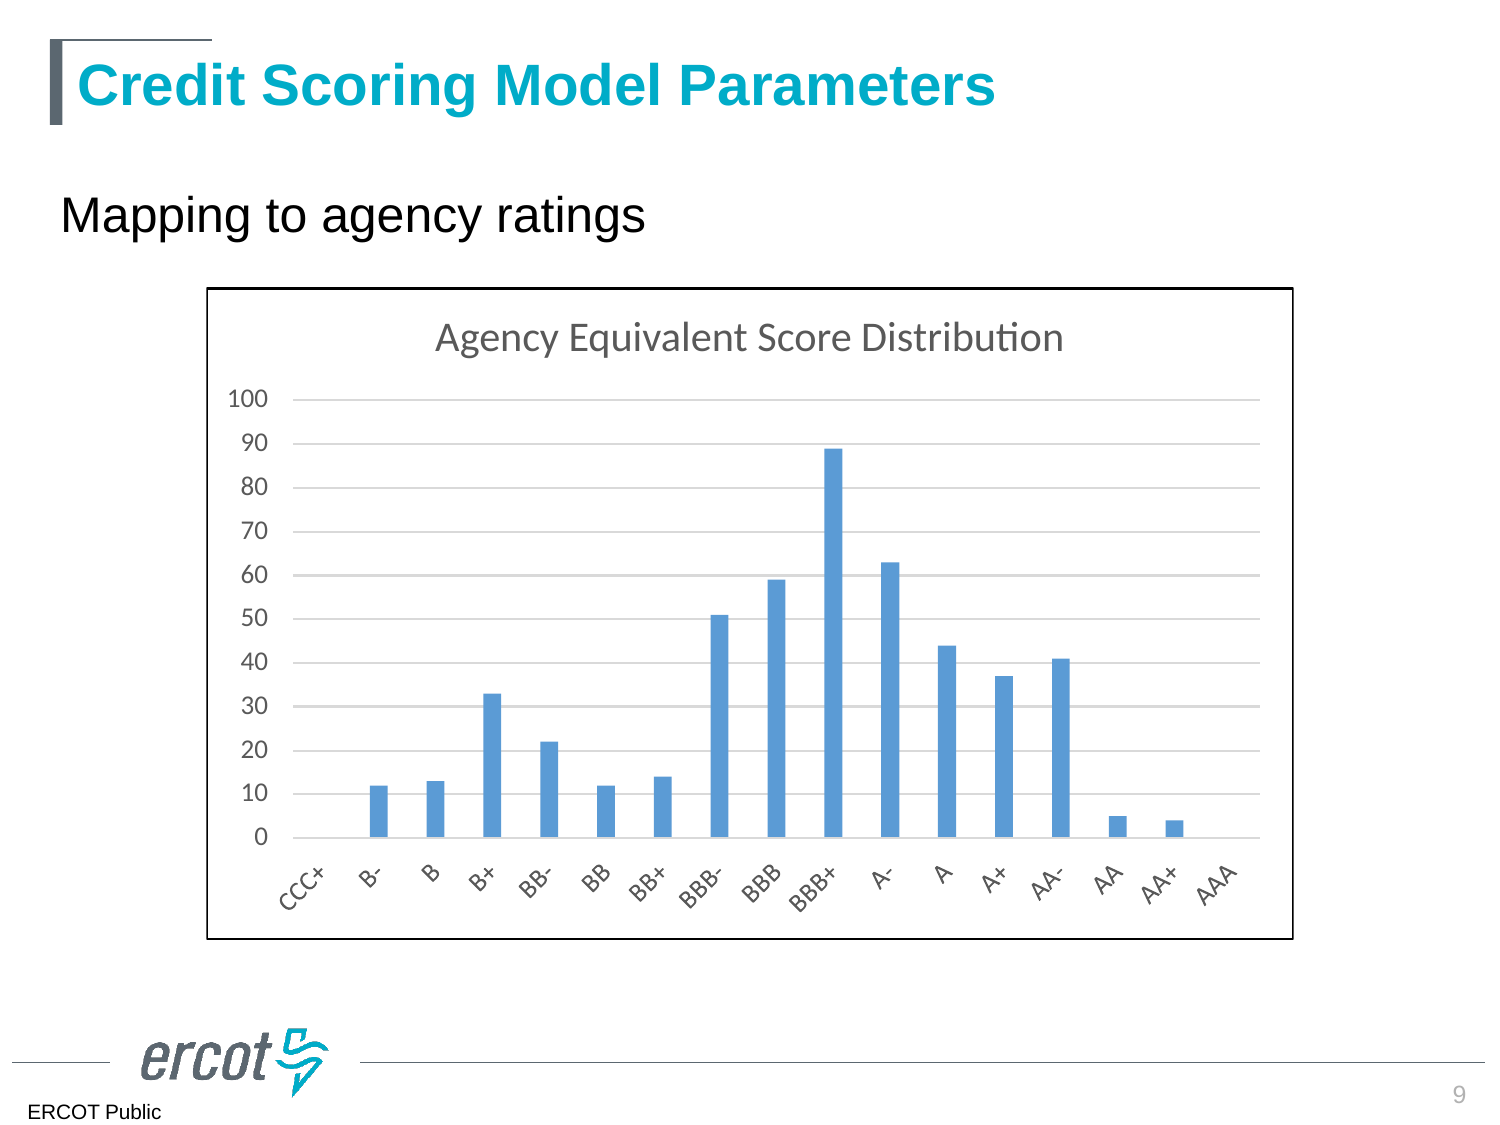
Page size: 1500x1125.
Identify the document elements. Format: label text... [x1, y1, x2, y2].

text_box Mapping to agency ratings [45, 174, 1467, 250]
picture [137, 1024, 332, 1100]
picture [206, 287, 1294, 940]
slide_number 9 [1437, 1076, 1475, 1112]
title Credit Scoring Model Parameters [62, 39, 1450, 138]
